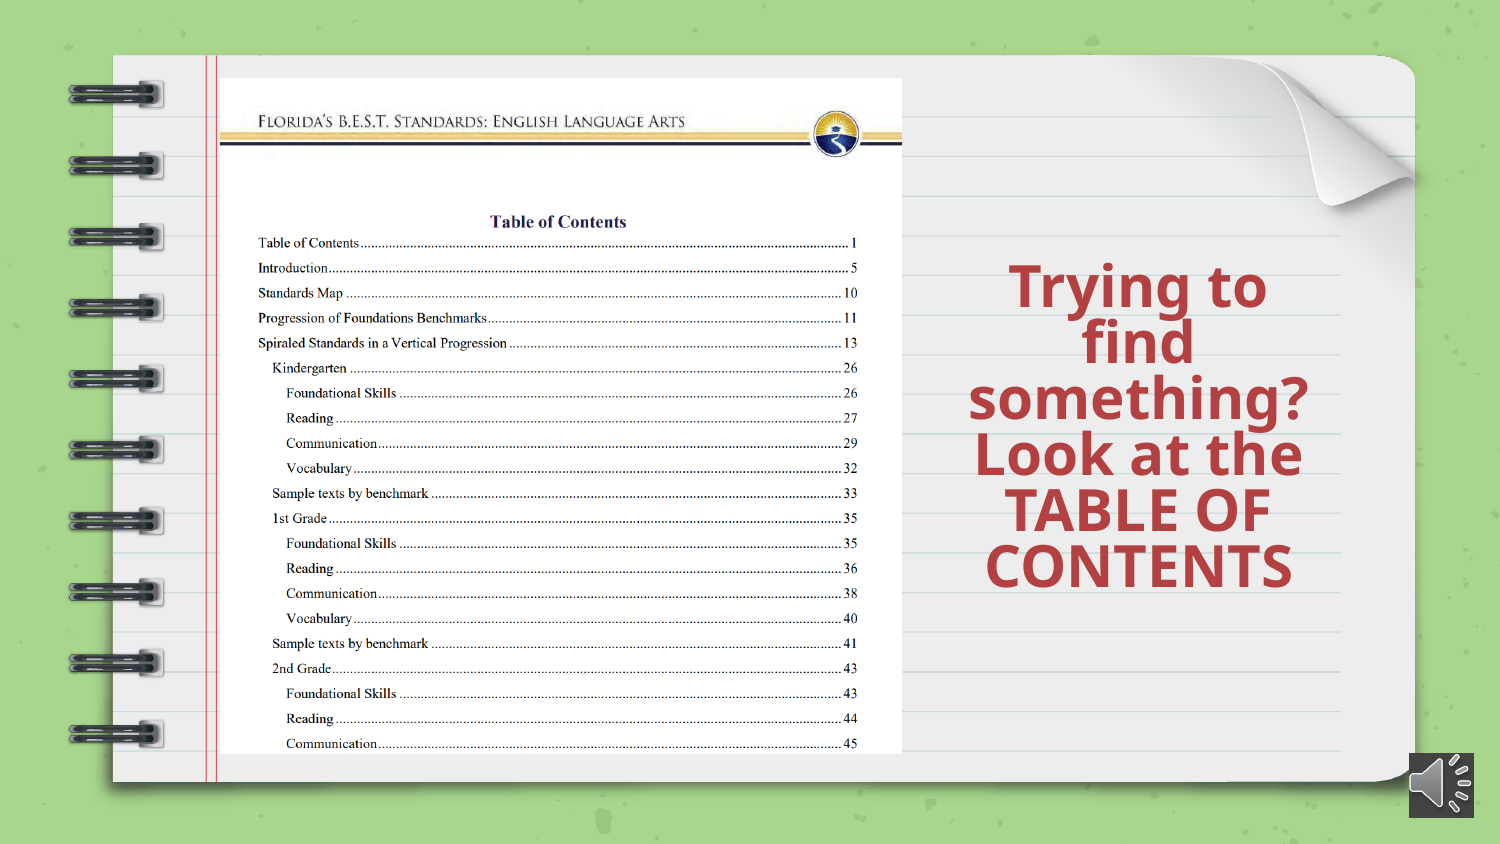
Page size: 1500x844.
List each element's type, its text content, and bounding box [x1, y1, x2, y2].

title Trying to find something? Look at the TABLE OF CONTENTS [934, 247, 1344, 342]
picture [63, 22, 1476, 822]
